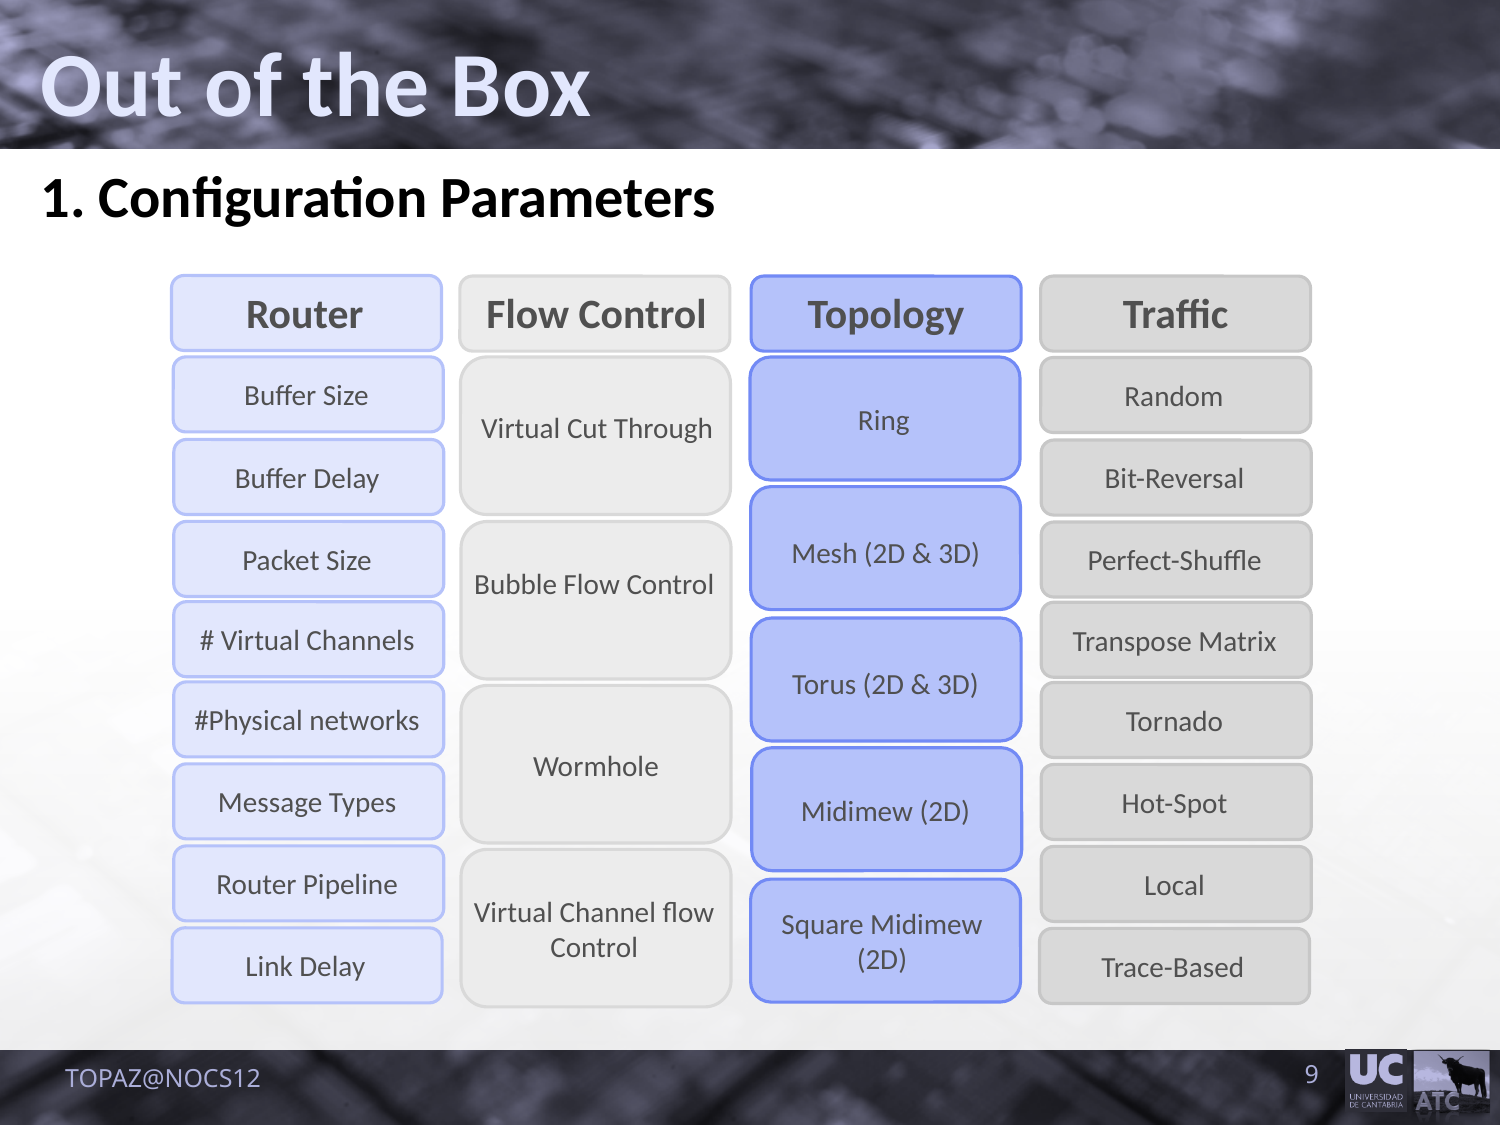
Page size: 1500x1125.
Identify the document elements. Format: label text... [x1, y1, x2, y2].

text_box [169, 275, 445, 1004]
slide_number 9 [1074, 1049, 1335, 1101]
footer TOPAZ@NOCS12 [49, 1049, 988, 1101]
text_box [459, 275, 733, 1008]
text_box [746, 275, 1022, 1003]
text_box Out of the Box [25, 17, 1490, 143]
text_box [1037, 275, 1312, 1004]
text_box 1. Configuration Parameters [26, 151, 806, 237]
